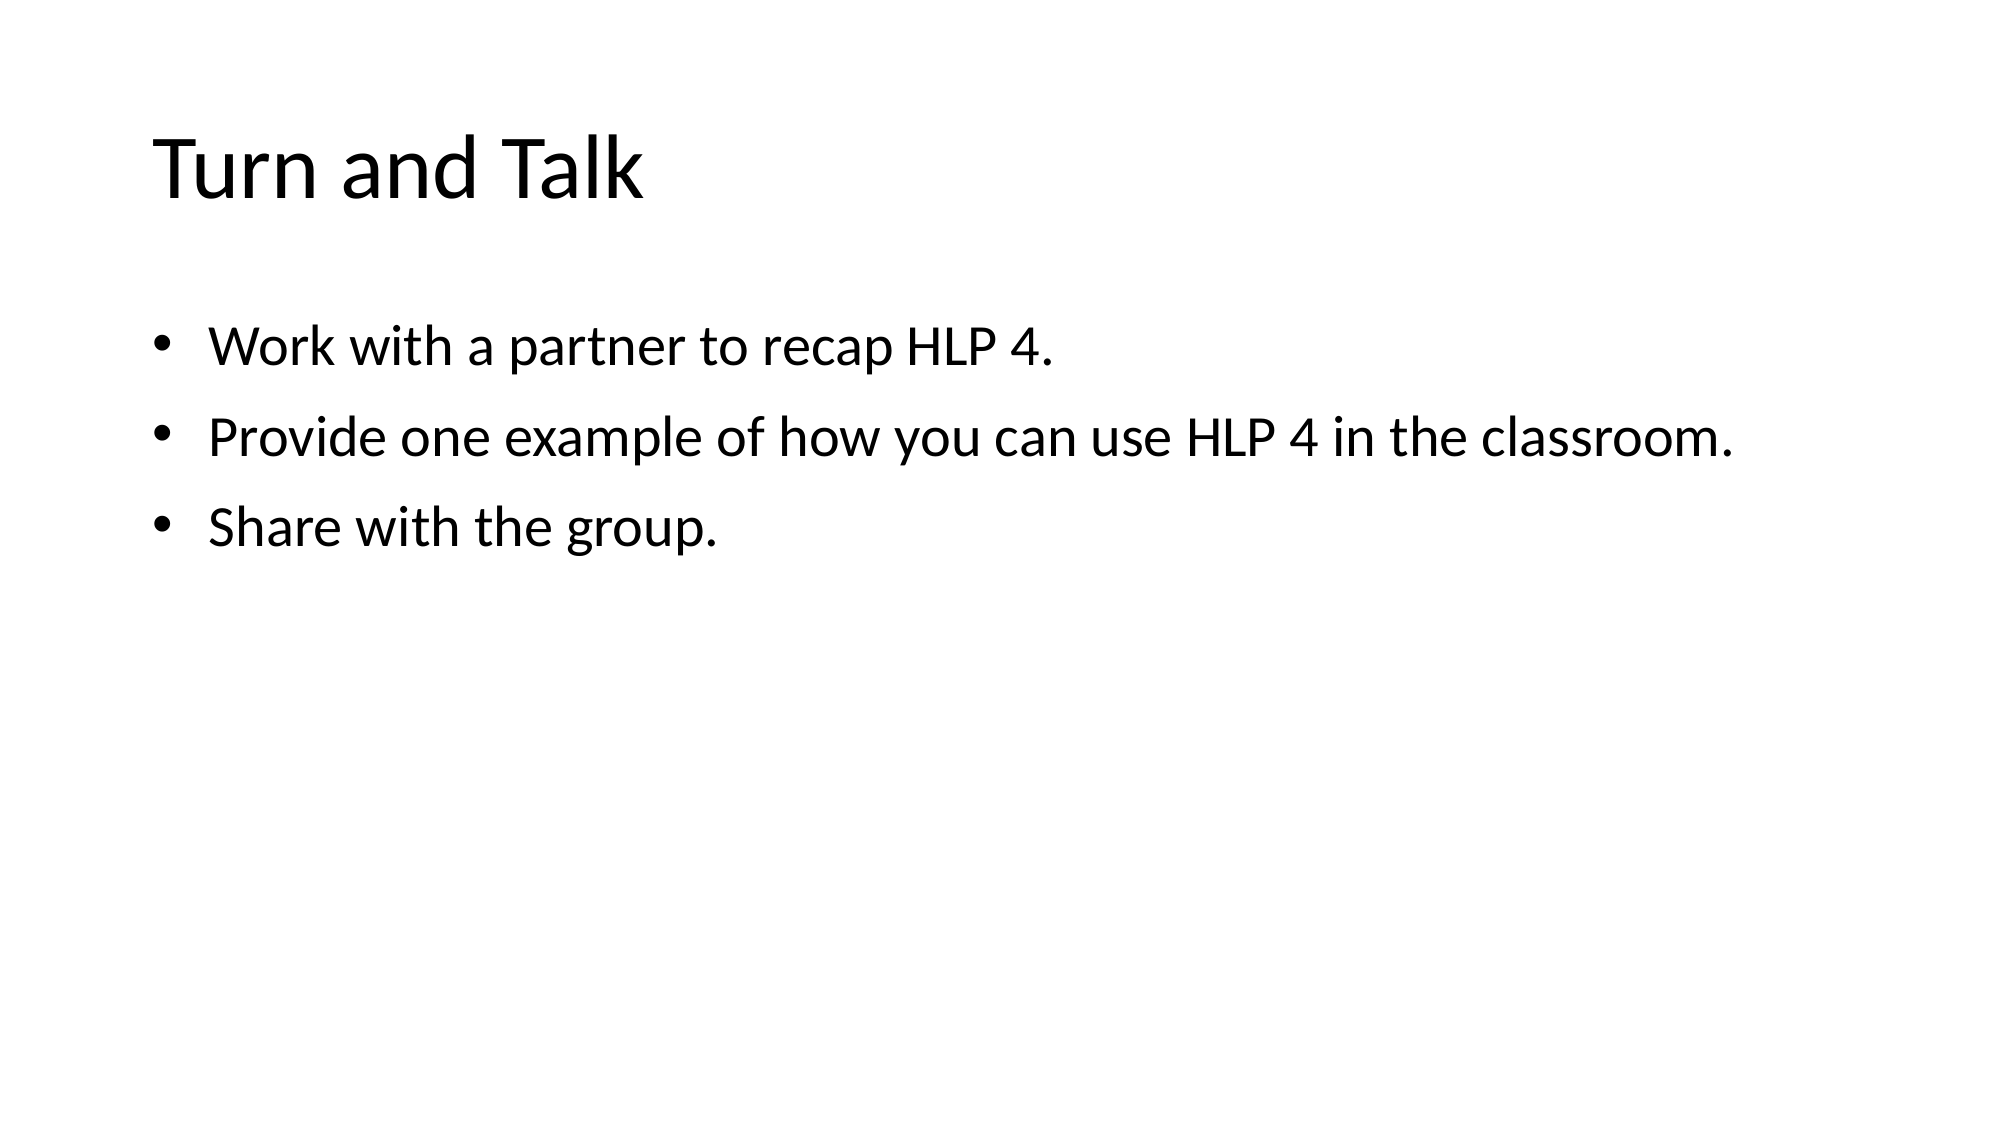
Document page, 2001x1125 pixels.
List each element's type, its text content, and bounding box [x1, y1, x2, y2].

list Work with a partner to recap HLP 4. Provide one example of how you can use HLP 4 in the classroom. Share with the group. [137, 299, 1863, 1014]
title Turn and Talk [137, 59, 1863, 278]
